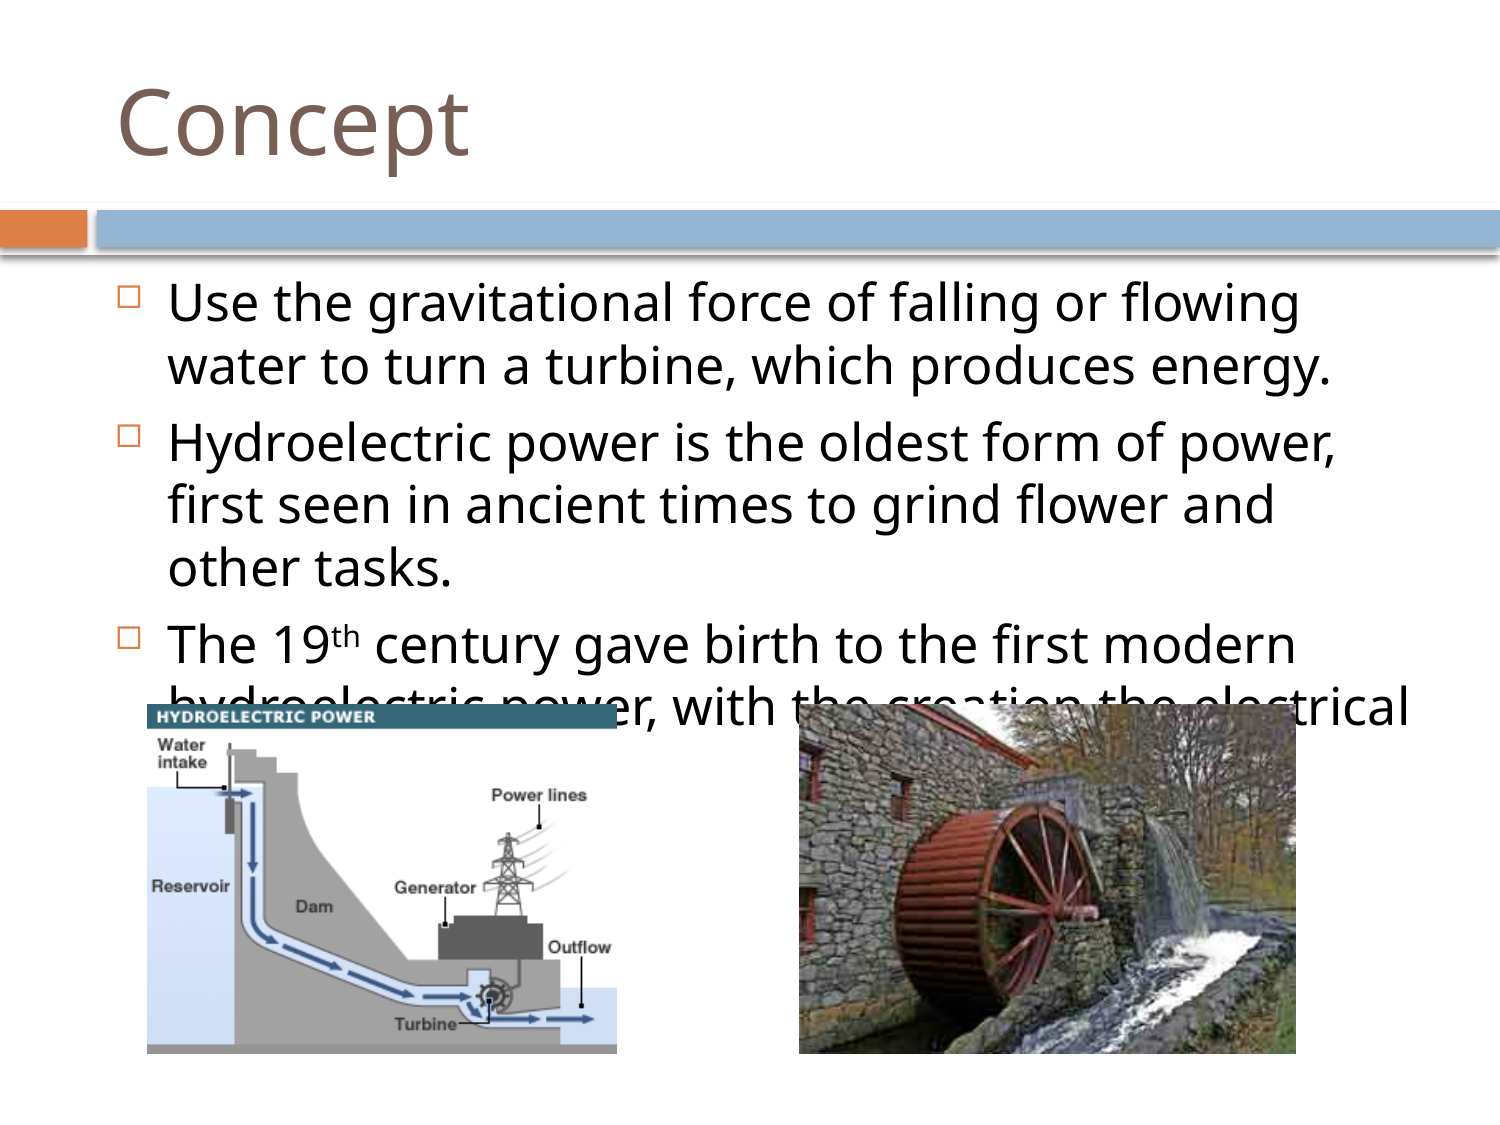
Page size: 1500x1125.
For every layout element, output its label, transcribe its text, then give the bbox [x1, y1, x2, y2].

list Use the gravitational force of falling or flowing water to turn a turbine, which produces energy. Hydroelectric power is the oldest form of power, first seen in ancient times to grind flower and other tasks. The 19th century gave birth to the first modern hydroelectric power, with the creation the electrical generator. [100, 262, 1438, 1000]
picture [798, 703, 1296, 1054]
title Concept [100, 37, 1438, 200]
picture [147, 704, 617, 1054]
